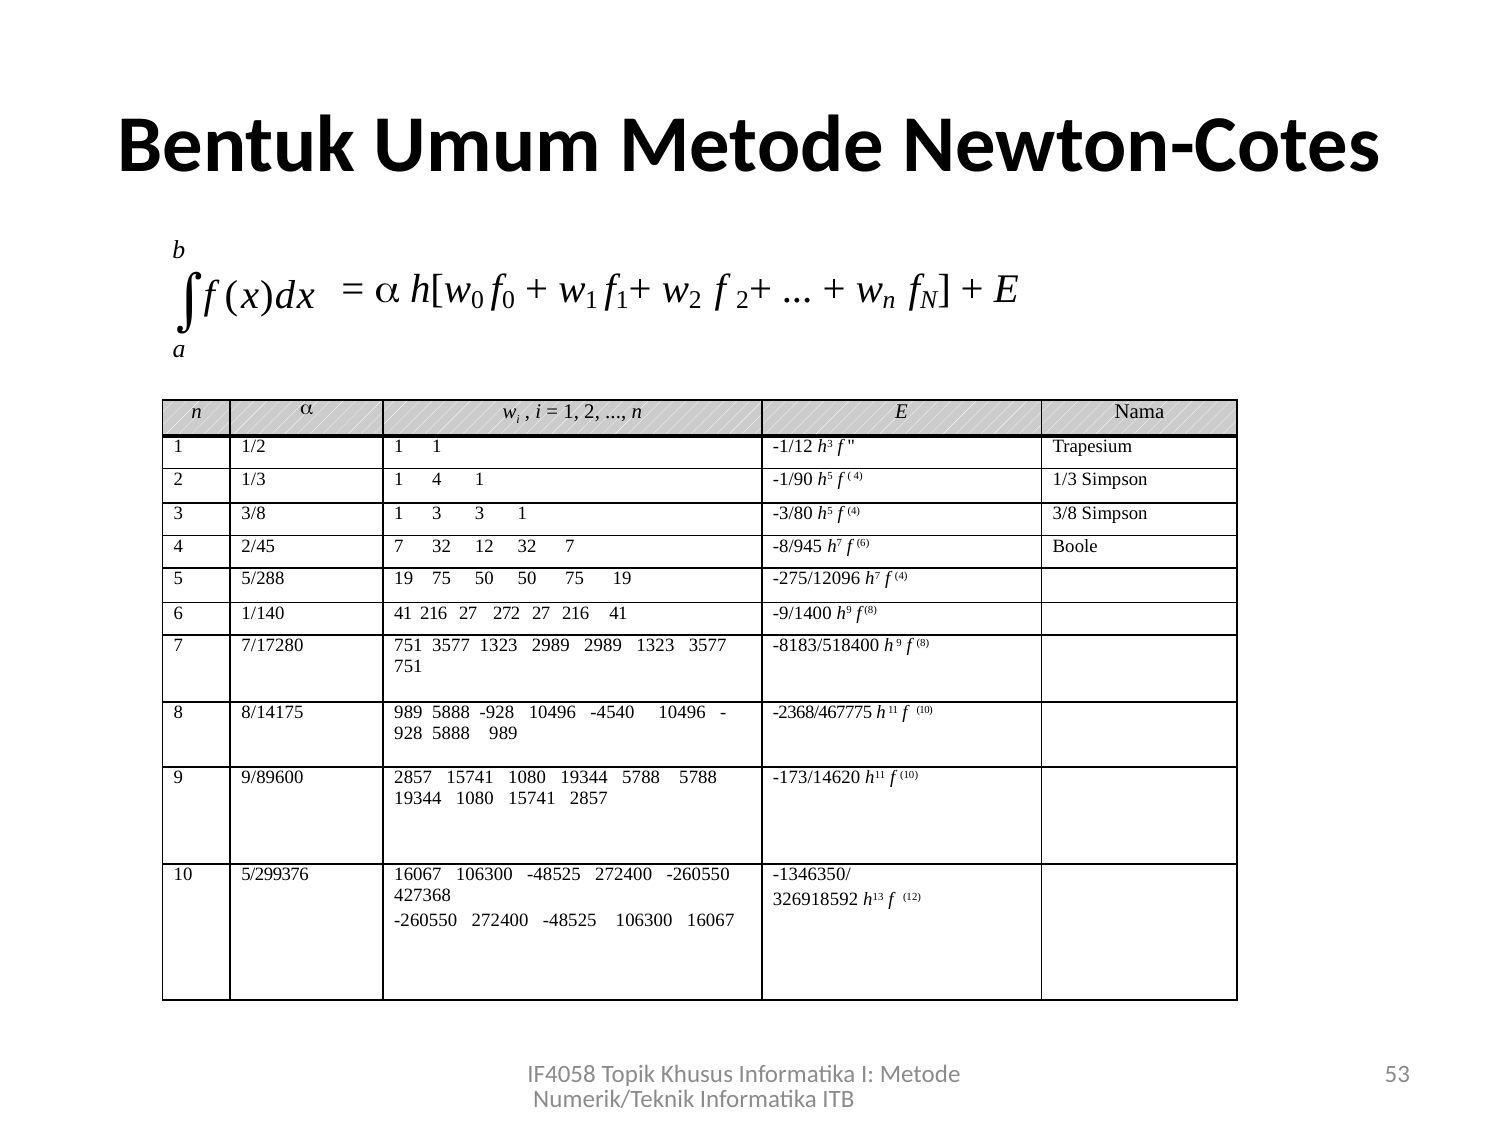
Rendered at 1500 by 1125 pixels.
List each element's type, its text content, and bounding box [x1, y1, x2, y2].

table_cell 9/89600 [231, 768, 382, 863]
table_header wi , i = 1, 2, ..., n [384, 401, 761, 434]
slide_number 53 [1074, 1042, 1425, 1103]
table_header  [231, 401, 382, 434]
table_cell 7/17280 [231, 636, 382, 701]
table_cell [1042, 636, 1236, 701]
table_cell Boole [1042, 536, 1236, 567]
table_cell 2857 15741 1080 19344 5788 5788 19344 1080 15741 2857 [384, 768, 761, 863]
table_cell -275/12096 h7 f (4) [763, 569, 1041, 602]
table_header E [763, 401, 1041, 434]
table_cell 3/8 Simpson [1042, 504, 1236, 535]
table_cell 1/140 [231, 603, 382, 634]
table_cell 2/45 [231, 536, 382, 567]
table_cell [1042, 703, 1236, 766]
table_cell 7 [163, 636, 229, 701]
table_cell 8/14175 [231, 703, 382, 766]
table_cell -1/90 h5 f ( 4) [763, 469, 1041, 502]
table_cell Trapesium [1042, 438, 1236, 468]
table_cell 1/3 Simpson [1042, 469, 1236, 502]
table_cell 19 75 50 50 75 19 [384, 569, 761, 602]
table_cell 7 32 12 32 7 [384, 536, 761, 567]
table_cell 1 4 1 [384, 469, 761, 502]
table_cell -2368/467775 h 11 f (10) [763, 703, 1041, 766]
table_cell 16067 106300 -48525 272400 -260550 427368 -260550 272400 -48525 106300 16067 [384, 865, 761, 999]
table_cell -1346350/ 326918592 h13 f (12) [763, 865, 1041, 999]
table_header Nama [1042, 401, 1236, 434]
table_cell -9/1400 h9 f (8) [763, 603, 1041, 634]
table_cell 6 [163, 603, 229, 634]
table_cell -1/12 h3 f " [763, 438, 1041, 468]
table_cell [1042, 569, 1236, 602]
table_cell 1 1 [384, 438, 761, 468]
table_cell 5 [163, 569, 229, 602]
table_cell 989 5888 -928 10496 -4540 10496 -928 5888 989 [384, 703, 761, 766]
table_cell 1 3 3 1 [384, 504, 761, 535]
table_cell 3 [163, 504, 229, 535]
table_cell 9 [163, 768, 229, 863]
footer IF4058 Topik Khusus Informatika I: Metode Numerik/Teknik Informatika ITB [512, 1042, 988, 1103]
title Bentuk Umum Metode Newton-Cotes [75, 45, 1425, 233]
table_cell 10 [163, 865, 229, 999]
table_cell 41 216 27 272 27 216 41 [384, 603, 761, 634]
table_cell 1/2 [231, 438, 382, 468]
table_cell -8/945 h7 f (6) [763, 536, 1041, 567]
table_cell -3/80 h5 f (4) [763, 504, 1041, 535]
table_cell 8 [163, 703, 229, 766]
table_cell -8183/518400 h 9 f (8) [763, 636, 1041, 701]
table_cell 5/288 [231, 569, 382, 602]
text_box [162, 224, 1500, 362]
table_cell [1042, 865, 1236, 999]
table_cell 1 [163, 438, 229, 468]
table_cell 5/299376 [231, 865, 382, 999]
table_cell 2 [163, 469, 229, 502]
table_cell [1042, 768, 1236, 863]
table_cell [1042, 603, 1236, 634]
table_cell 4 [163, 536, 229, 567]
table_header n [163, 401, 229, 434]
table_cell 751 3577 1323 2989 2989 1323 3577 751 [384, 636, 761, 701]
table_cell 3/8 [231, 504, 382, 535]
table_cell 1/3 [231, 469, 382, 502]
table_cell -173/14620 h11 f (10) [763, 768, 1041, 863]
